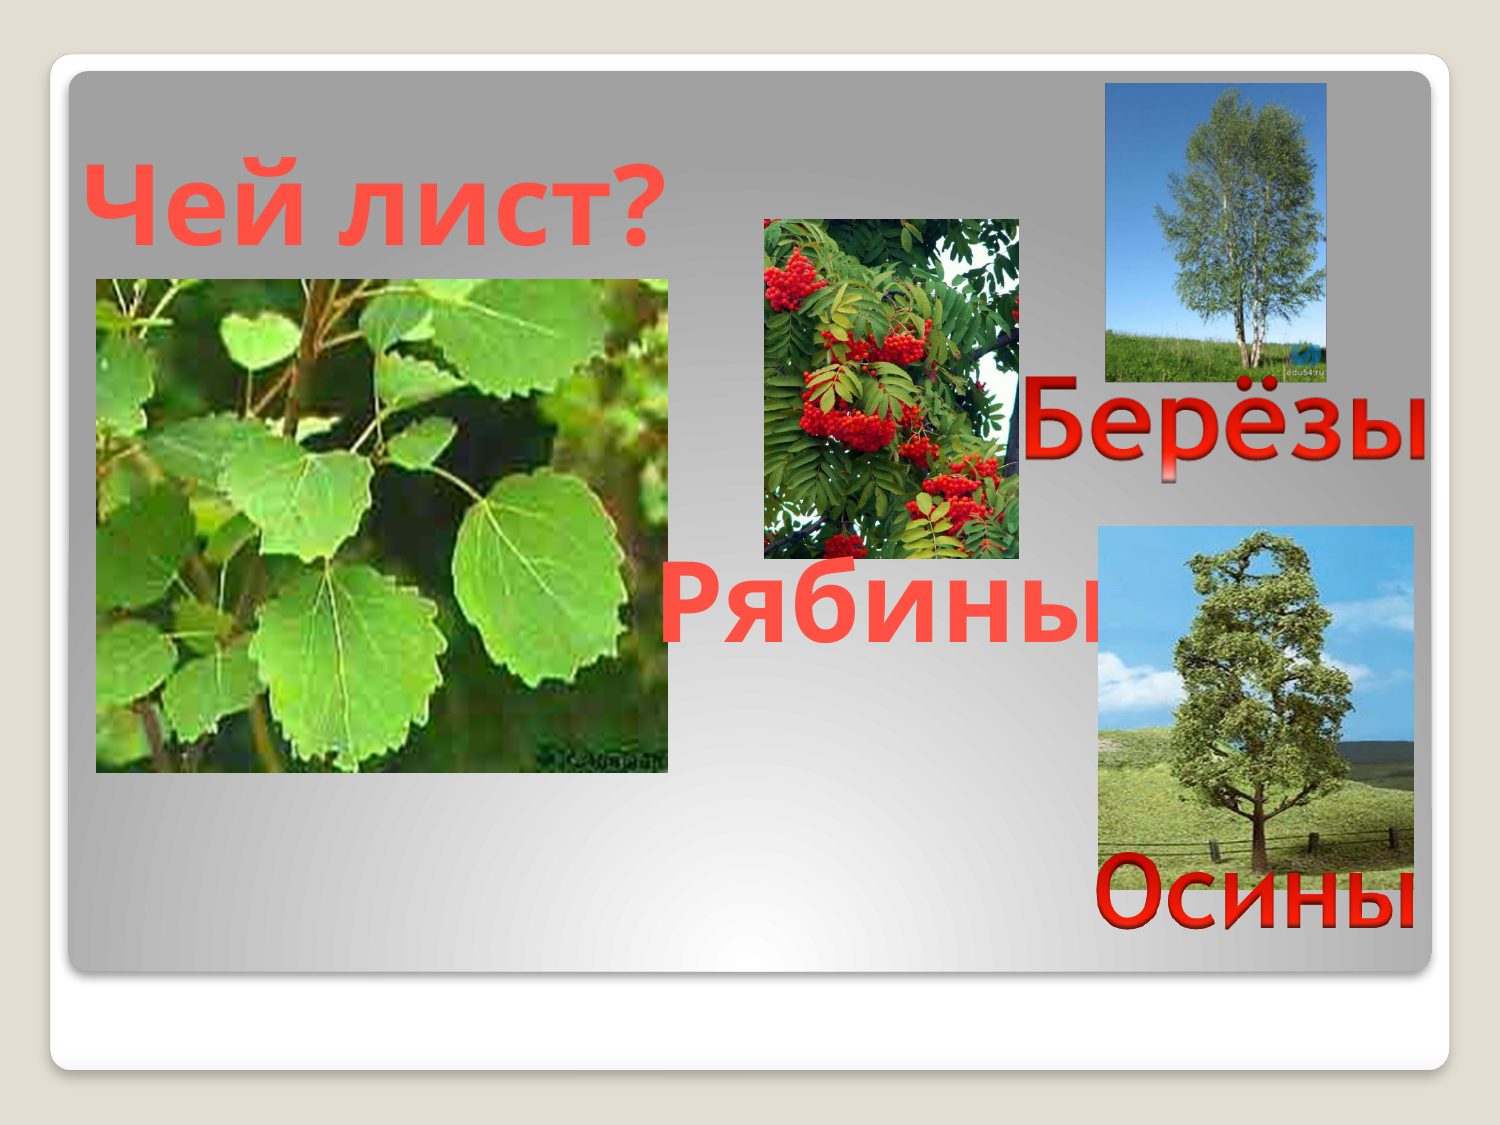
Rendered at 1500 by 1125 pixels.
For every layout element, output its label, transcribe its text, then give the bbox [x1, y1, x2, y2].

picture [947, 83, 1500, 1014]
picture [96, 279, 669, 774]
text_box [659, 219, 1107, 674]
text_box Чей лист? [66, 125, 682, 276]
